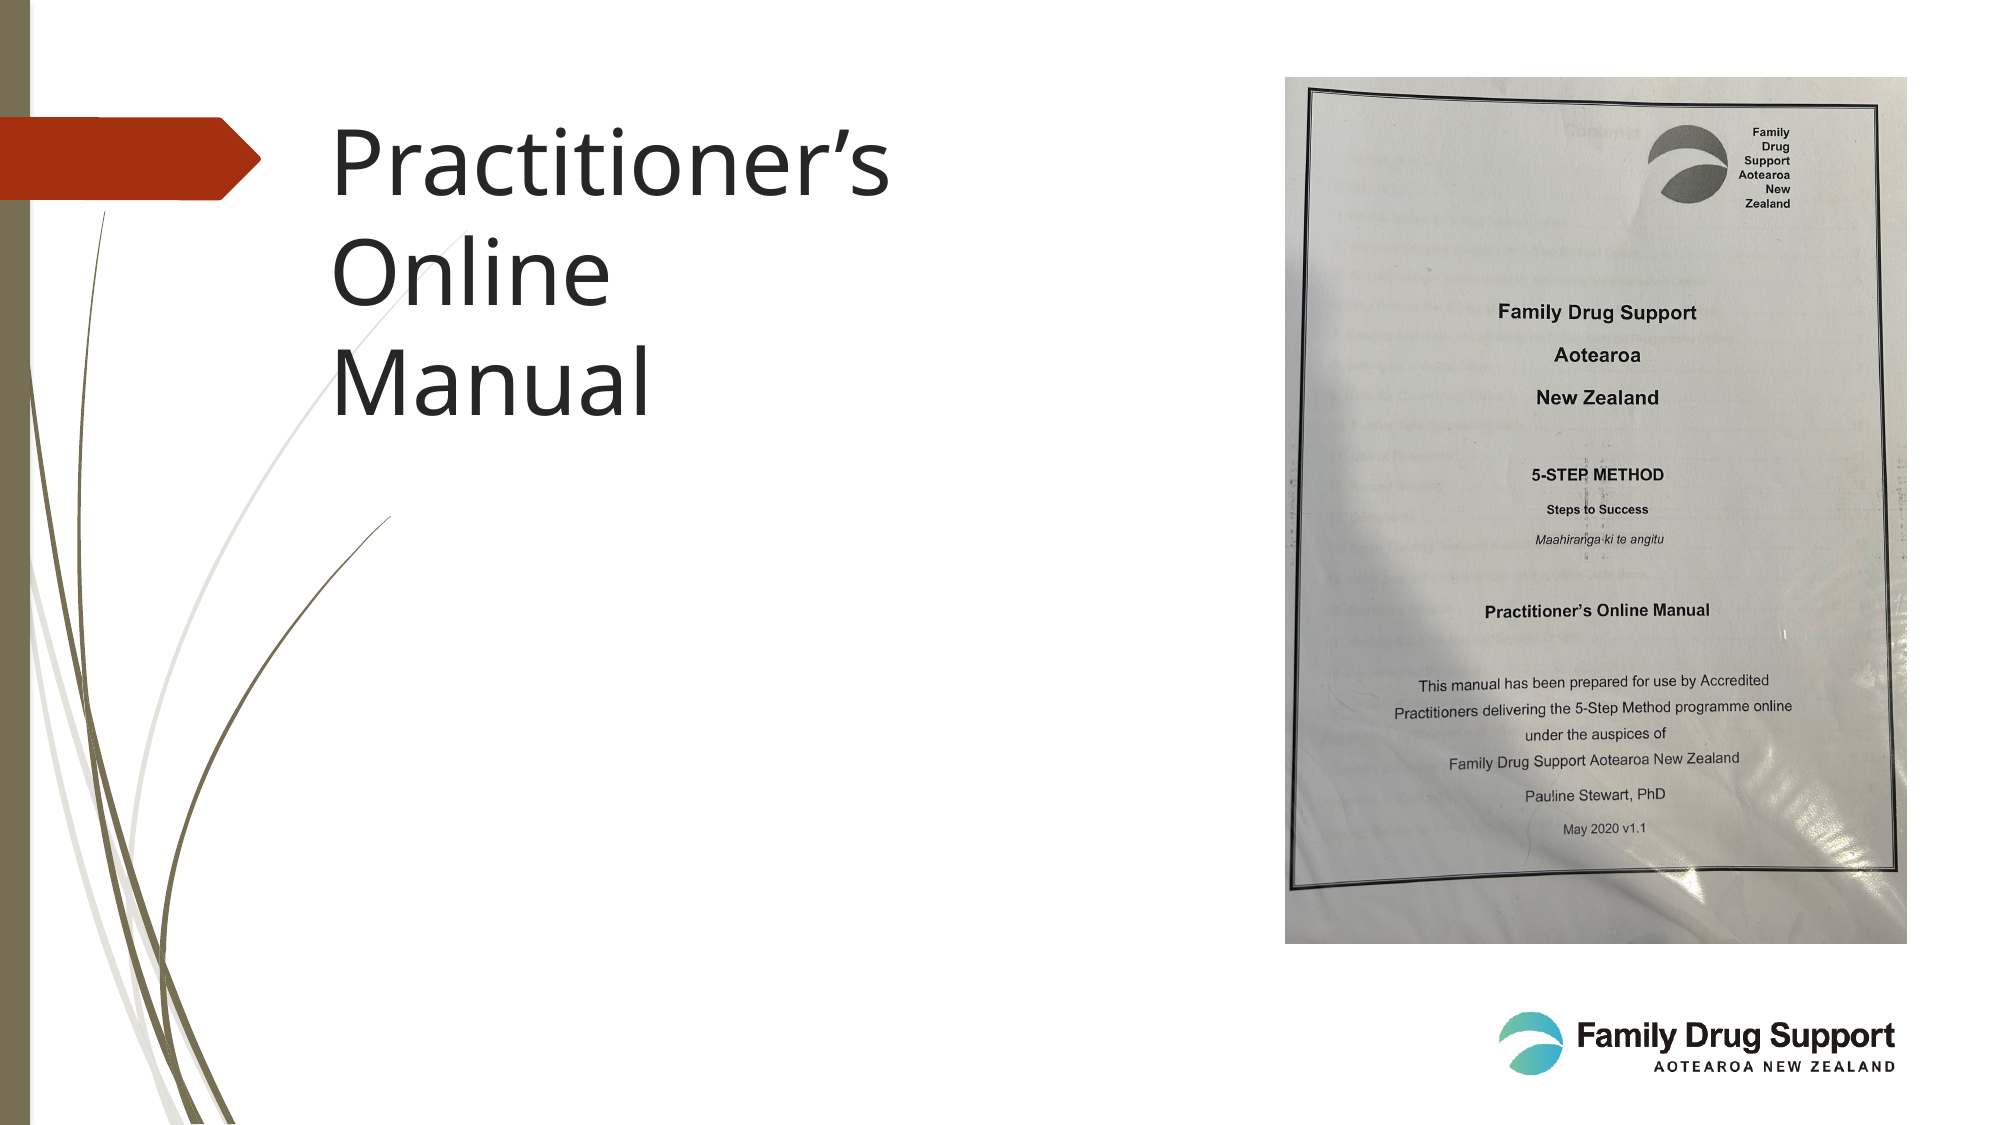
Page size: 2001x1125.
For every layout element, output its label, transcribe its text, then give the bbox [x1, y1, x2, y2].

picture [982, 505, 2000, 1125]
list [1284, 76, 1907, 505]
title Practitioner’s Online Manual [314, 96, 1144, 547]
